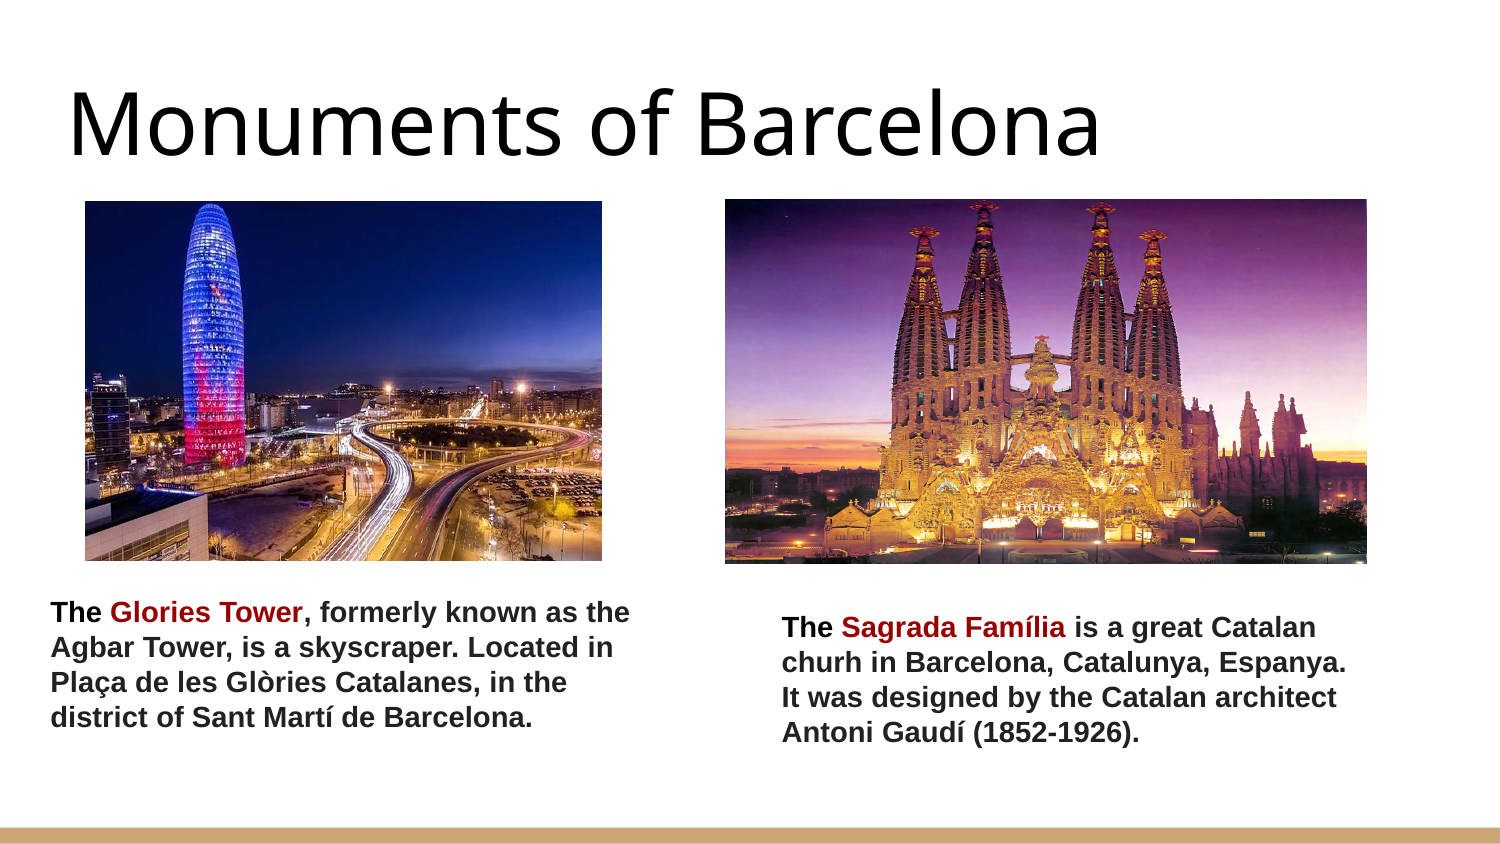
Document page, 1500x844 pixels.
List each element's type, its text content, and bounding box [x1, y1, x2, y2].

text_box The Glories Tower, formerly known as the Agbar Tower, is a skyscraper. Located in Plaça de les Glòries Catalanes, in the district of Sant Martí de Barcelona. [35, 543, 689, 761]
title Monuments of Barcelona [51, 51, 1449, 189]
picture [724, 198, 1367, 564]
picture [85, 201, 602, 562]
text_box The Sagrada Família is a great Catalan churh in Barcelona, ​​Catalunya, Espanya. It was designed by the Catalan architect Antoni Gaudí (1852-1926). [766, 558, 1408, 786]
